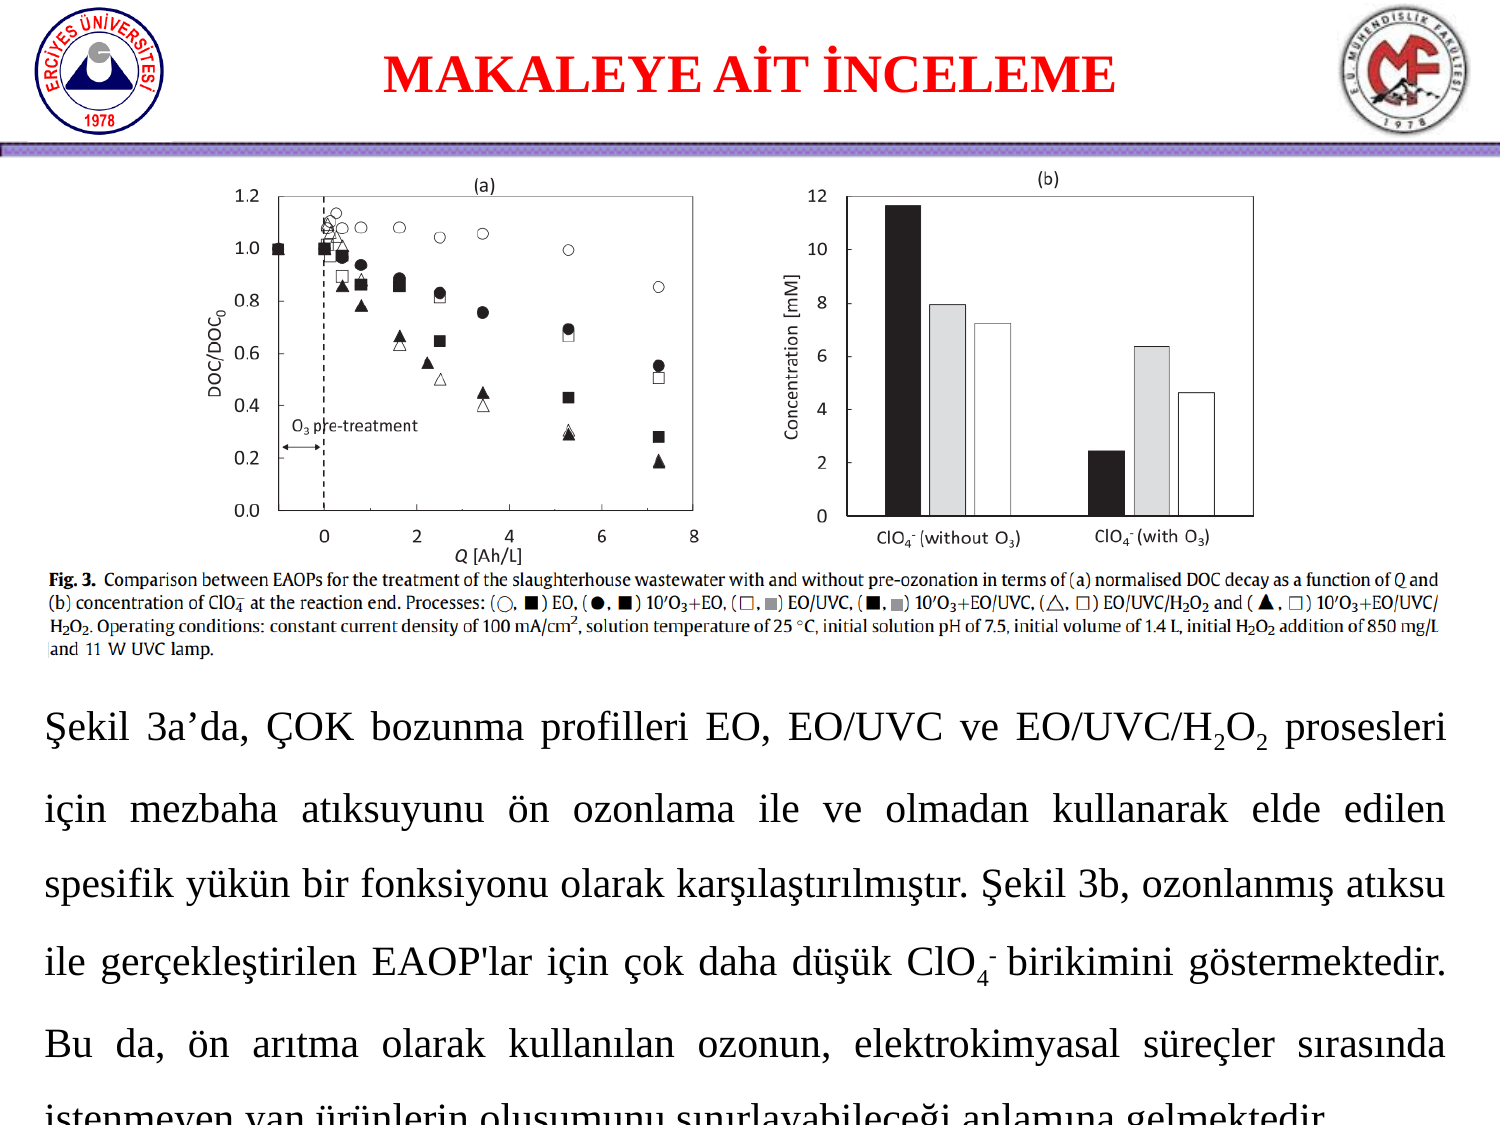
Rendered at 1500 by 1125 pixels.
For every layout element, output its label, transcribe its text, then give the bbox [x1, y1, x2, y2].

text_box MAKALEYE AİT İNCELEME [76, 31, 1427, 112]
text_box Şekil 3a’da, ÇOK bozunma profilleri EO, EO/UVC ve EO/UVC/H2O2 prosesleri için mezbaha atıksuyunu ön ozonlama ile ve olmadan kullanarak elde edilen spesifik yükün bir fonksiyonu olarak karşılaştırılmıştır. Şekil 3b, ozonlanmış atıksu ile gerçekleştirilen EAOP'lar için çok daha düşük ClO4- birikimini göstermektedir. Bu da, ön arıtma olarak kullanılan ozonun, elektrokimyasal süreçler sırasında istenmeyen yan ürünlerin oluşumunu sınırlayabileceği anlamına gelmektedir. [29, 662, 1462, 1125]
picture [0, 3, 1500, 669]
